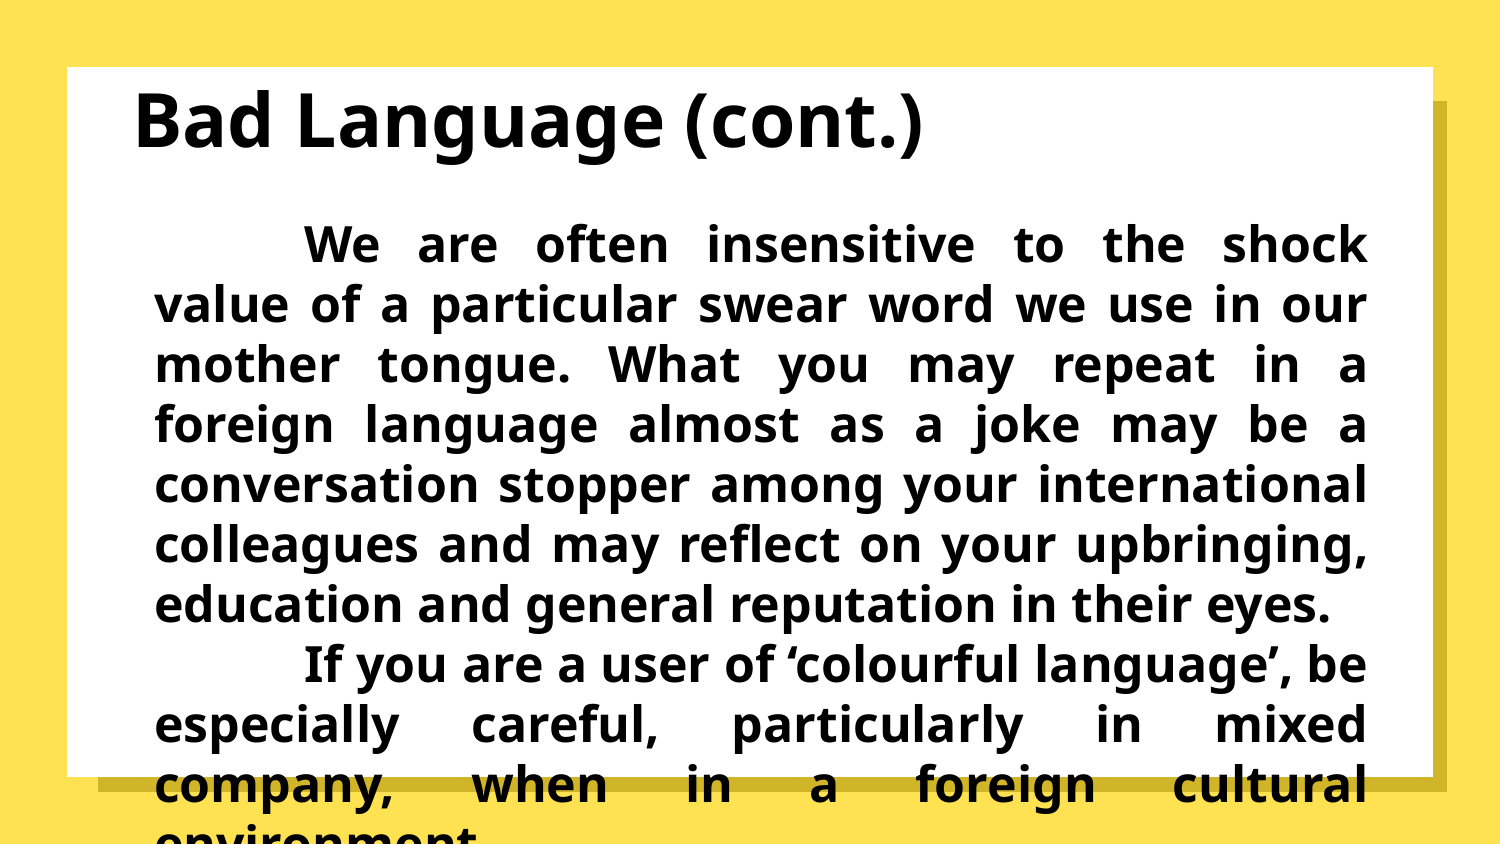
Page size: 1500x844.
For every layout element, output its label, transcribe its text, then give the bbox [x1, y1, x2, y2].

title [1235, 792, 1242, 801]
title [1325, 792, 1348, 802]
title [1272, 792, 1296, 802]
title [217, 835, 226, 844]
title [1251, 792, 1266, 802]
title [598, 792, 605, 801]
title NVC: Paralinguistics [263, 792, 287, 813]
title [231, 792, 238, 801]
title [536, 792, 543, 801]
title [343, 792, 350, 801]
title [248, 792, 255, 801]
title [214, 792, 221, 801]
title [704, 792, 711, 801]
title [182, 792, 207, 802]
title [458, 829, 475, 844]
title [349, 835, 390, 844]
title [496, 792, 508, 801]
title NVC: Paralinguistics [1035, 792, 1059, 813]
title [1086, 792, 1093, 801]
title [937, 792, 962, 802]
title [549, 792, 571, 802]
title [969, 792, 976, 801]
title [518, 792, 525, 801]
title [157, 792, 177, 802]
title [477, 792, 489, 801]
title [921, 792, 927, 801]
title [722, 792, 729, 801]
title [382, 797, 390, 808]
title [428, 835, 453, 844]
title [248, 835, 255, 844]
list We are often insensitive to the shock value of a particular swear word we use in our mother tongue. What you may repeat in a foreign language almost as a joke may be a conversation stopper among your international colleagues and may reflect on your upbringing, education and general reputation in their eyes. If you are a user of ‘colourful language’, be especially careful, particularly in mixed company, when in a foreign cultural environment. [116, 197, 1384, 758]
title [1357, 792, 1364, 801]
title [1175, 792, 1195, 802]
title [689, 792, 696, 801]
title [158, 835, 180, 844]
title Bad Language (cont.) [117, 57, 1383, 152]
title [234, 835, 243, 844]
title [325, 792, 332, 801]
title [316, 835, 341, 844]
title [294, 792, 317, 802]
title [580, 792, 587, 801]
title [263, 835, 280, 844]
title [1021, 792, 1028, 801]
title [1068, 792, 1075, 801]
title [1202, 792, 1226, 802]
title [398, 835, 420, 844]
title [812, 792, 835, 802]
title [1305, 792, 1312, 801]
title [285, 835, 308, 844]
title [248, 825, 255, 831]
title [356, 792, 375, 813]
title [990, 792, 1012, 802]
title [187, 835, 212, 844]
